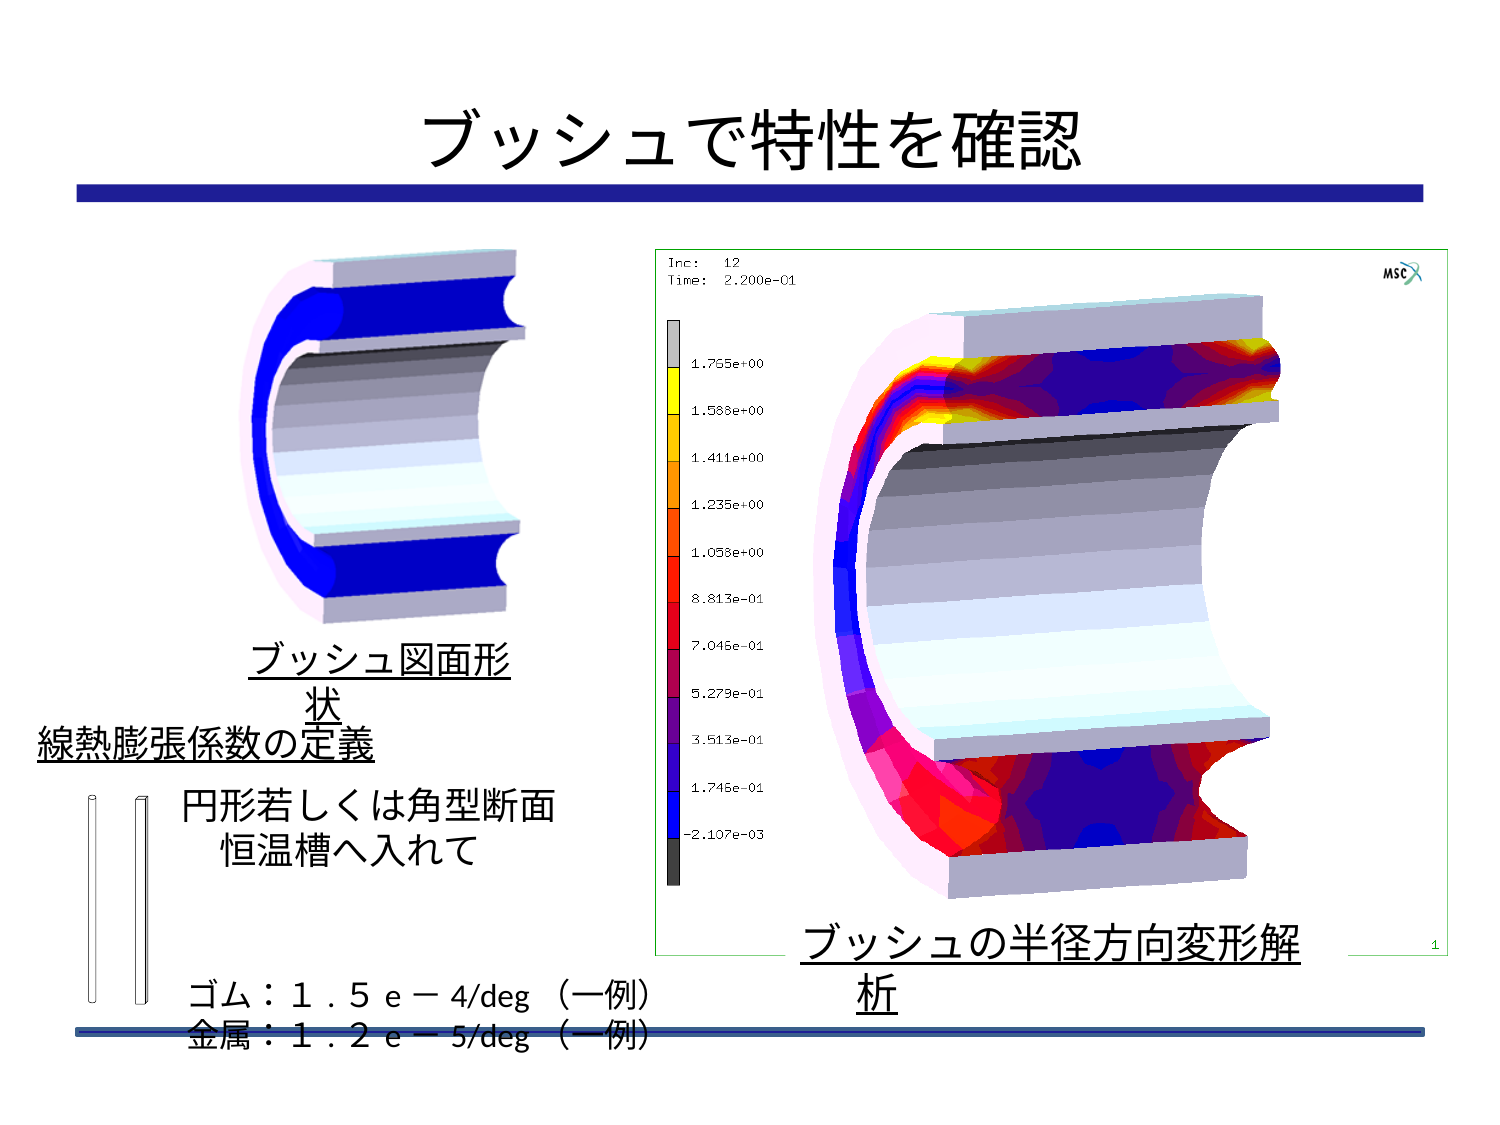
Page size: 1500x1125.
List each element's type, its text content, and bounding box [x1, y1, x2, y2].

title ブッシュで特性を確認 [75, 45, 1425, 233]
picture [229, 249, 529, 629]
text_box 線熱膨張係数の定義 [22, 712, 408, 775]
text_box ブッシュ図面形状 [233, 629, 546, 692]
text_box [133, 794, 150, 1007]
text_box ブッシュの半径方向変形解析 [785, 964, 1348, 985]
text_box ゴム：１.５e－4/deg（一例） 金属：１.２e－5/deg（一例） [171, 966, 1058, 1062]
picture [655, 249, 1448, 957]
text_box 円形若しくは角型断面 恒温槽へ入れて [166, 774, 613, 880]
text_box [86, 793, 99, 1005]
